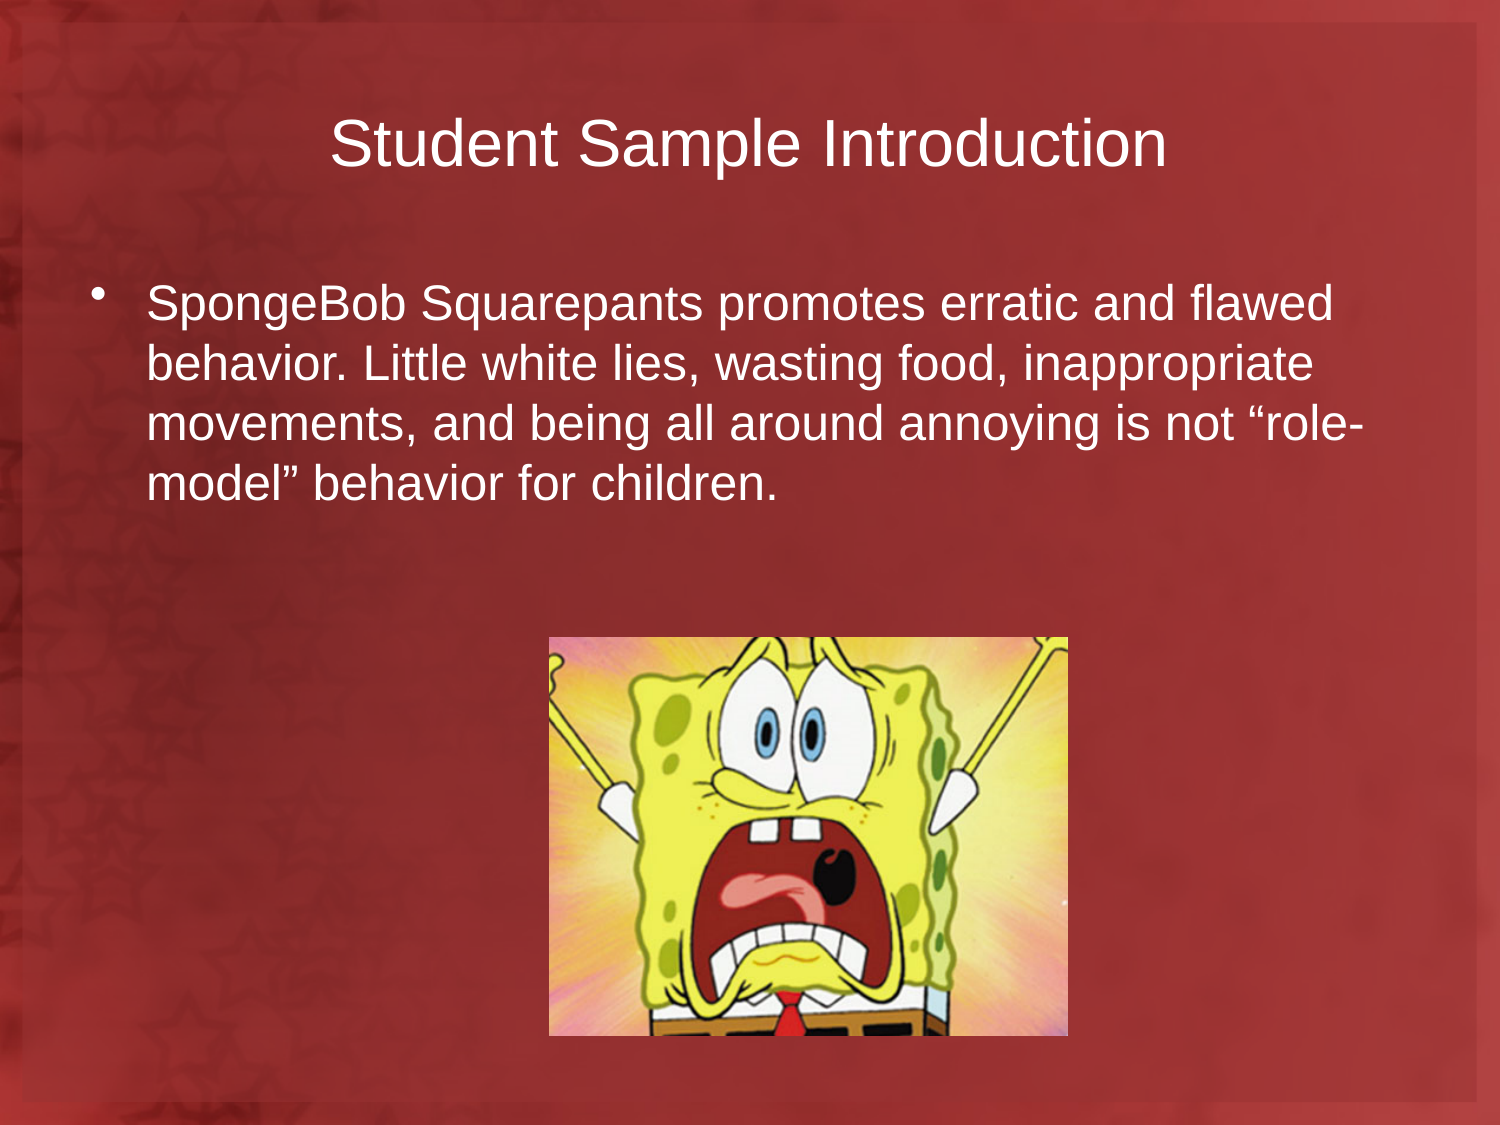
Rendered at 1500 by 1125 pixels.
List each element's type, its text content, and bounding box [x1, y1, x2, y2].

title Student Sample Introduction [74, 44, 1425, 188]
picture [0, 0, 1500, 1125]
list SpongeBob Squarepants promotes erratic and flawed behavior. Little white lies, wasting food, inappropriate movements, and being all around annoying is not “role-model” behavior for children. [74, 262, 1425, 626]
